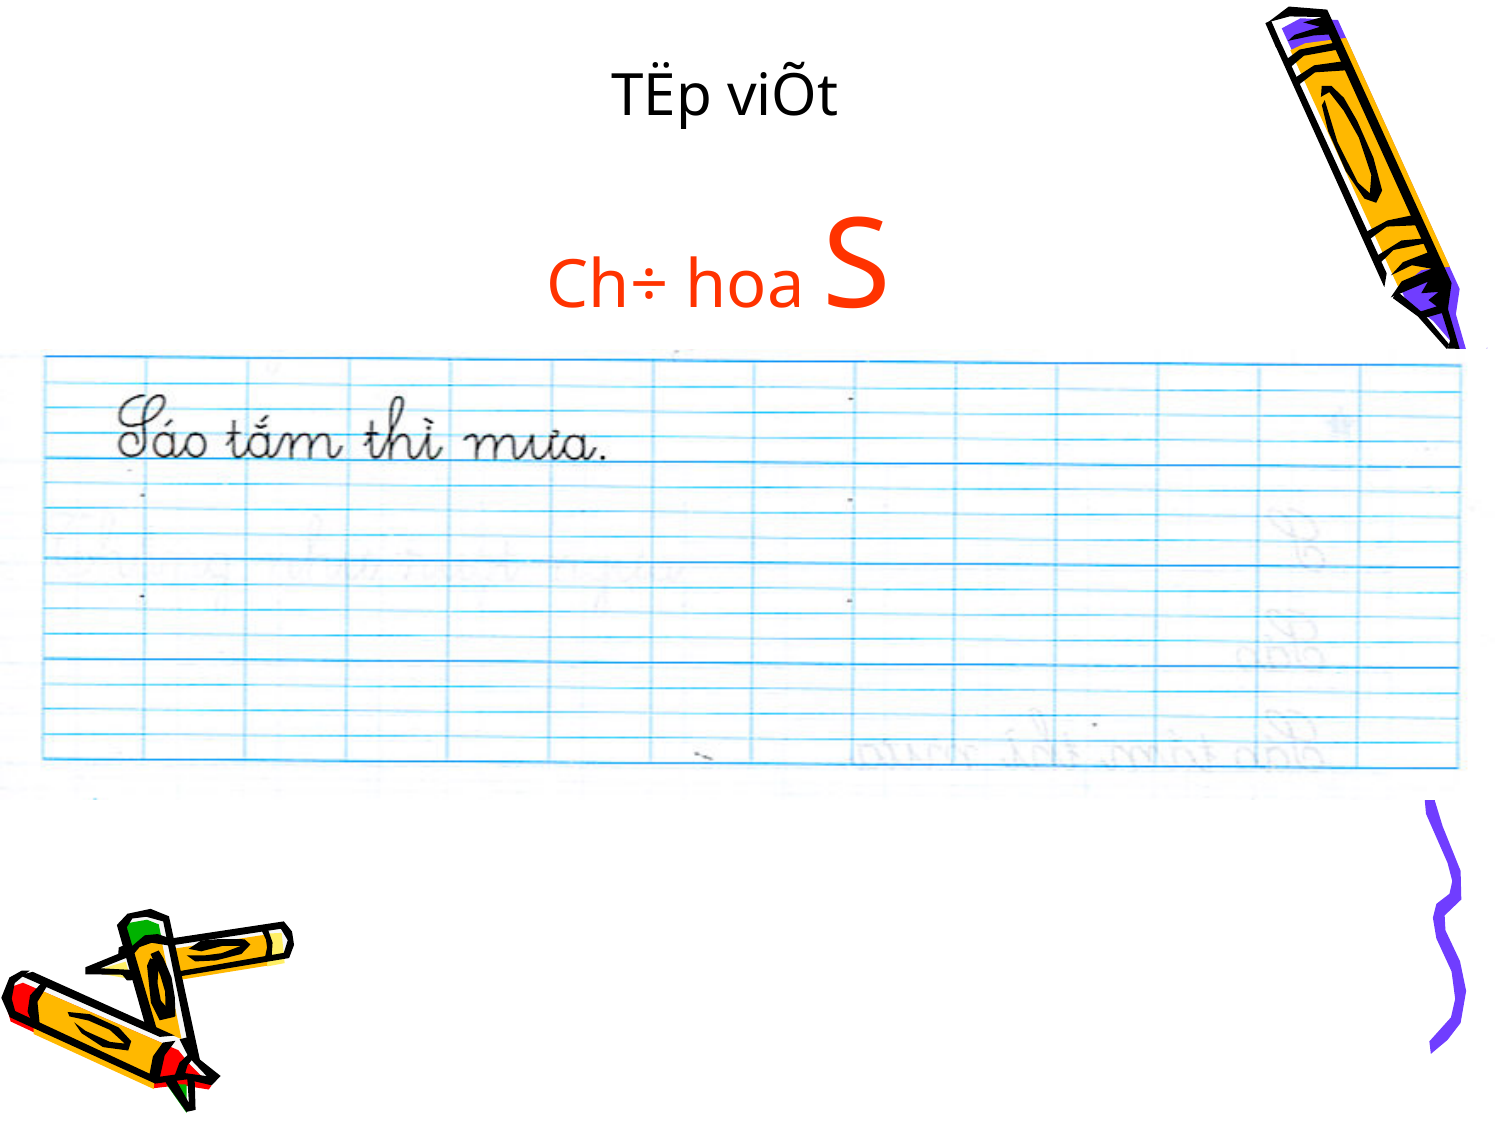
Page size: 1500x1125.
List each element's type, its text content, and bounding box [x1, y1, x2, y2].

text_box TËp viÕt [124, 75, 1325, 132]
text_box Ch÷ hoa S [224, 174, 1213, 340]
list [0, 349, 1500, 801]
